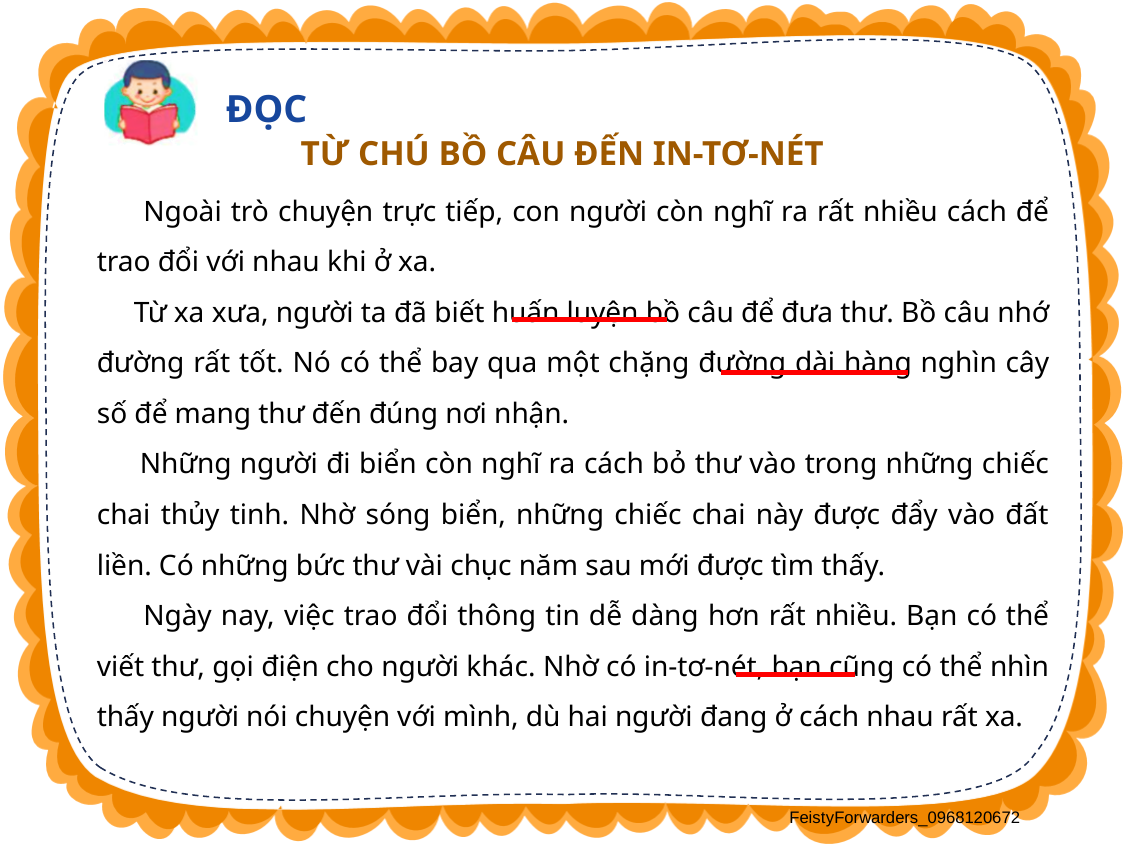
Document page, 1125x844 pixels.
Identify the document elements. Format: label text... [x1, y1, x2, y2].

picture [0, 0, 1125, 844]
text_box TỪ CHÚ BỒ CÂU ĐẾN IN-TƠ-NÉT [122, 104, 1003, 168]
text_box Ngoài trò chuyện trực tiếp, con người còn nghĩ ra rất nhiều cách để trao đổi với nhau khi ở xa. Từ xa xưa, người ta đã biết huấn luyện bồ câu để đưa thư. Bồ câu nhớ đường rất tốt. Nó có thể bay qua một chặng đường dài hàng nghìn cây số để mang thư đến đúng nơi nhận. Những người đi biển còn nghĩ ra cách bỏ thư vào trong những chiếc chai thủy tinh. Nhờ sóng biển, những chiếc chai này được đẩy vào đất liền. Có những bức thư vài chục năm sau mới được tìm thấy. Ngày nay, việc trao đổi thông tin dễ dàng hơn rất nhiều. Bạn có thể viết thư, gọi điện cho người khác. Nhờ có in-tơ-nét, bạn cũng có thể nhìn thấy người nói chuyện với mình, dù hai người đang ở cách nhau rất xa. [82, 168, 1065, 740]
text_box ĐỌC [199, 55, 334, 104]
